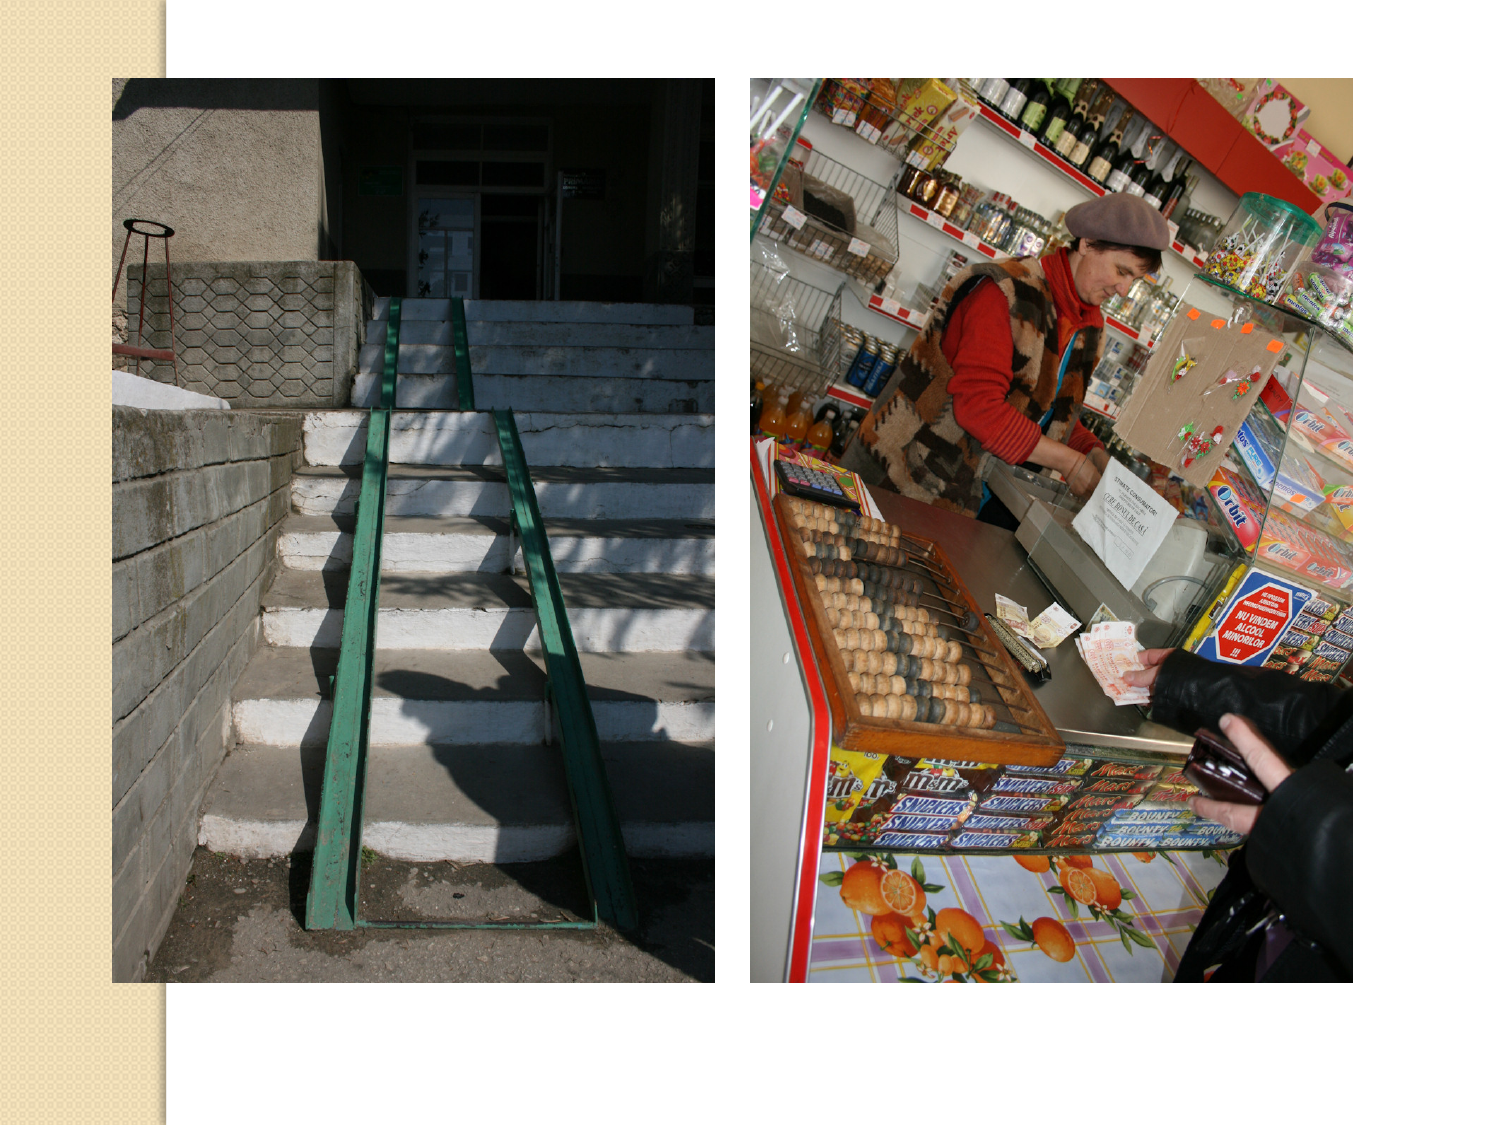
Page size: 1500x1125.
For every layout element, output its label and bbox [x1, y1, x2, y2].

picture [749, 77, 1353, 983]
picture [111, 77, 715, 983]
